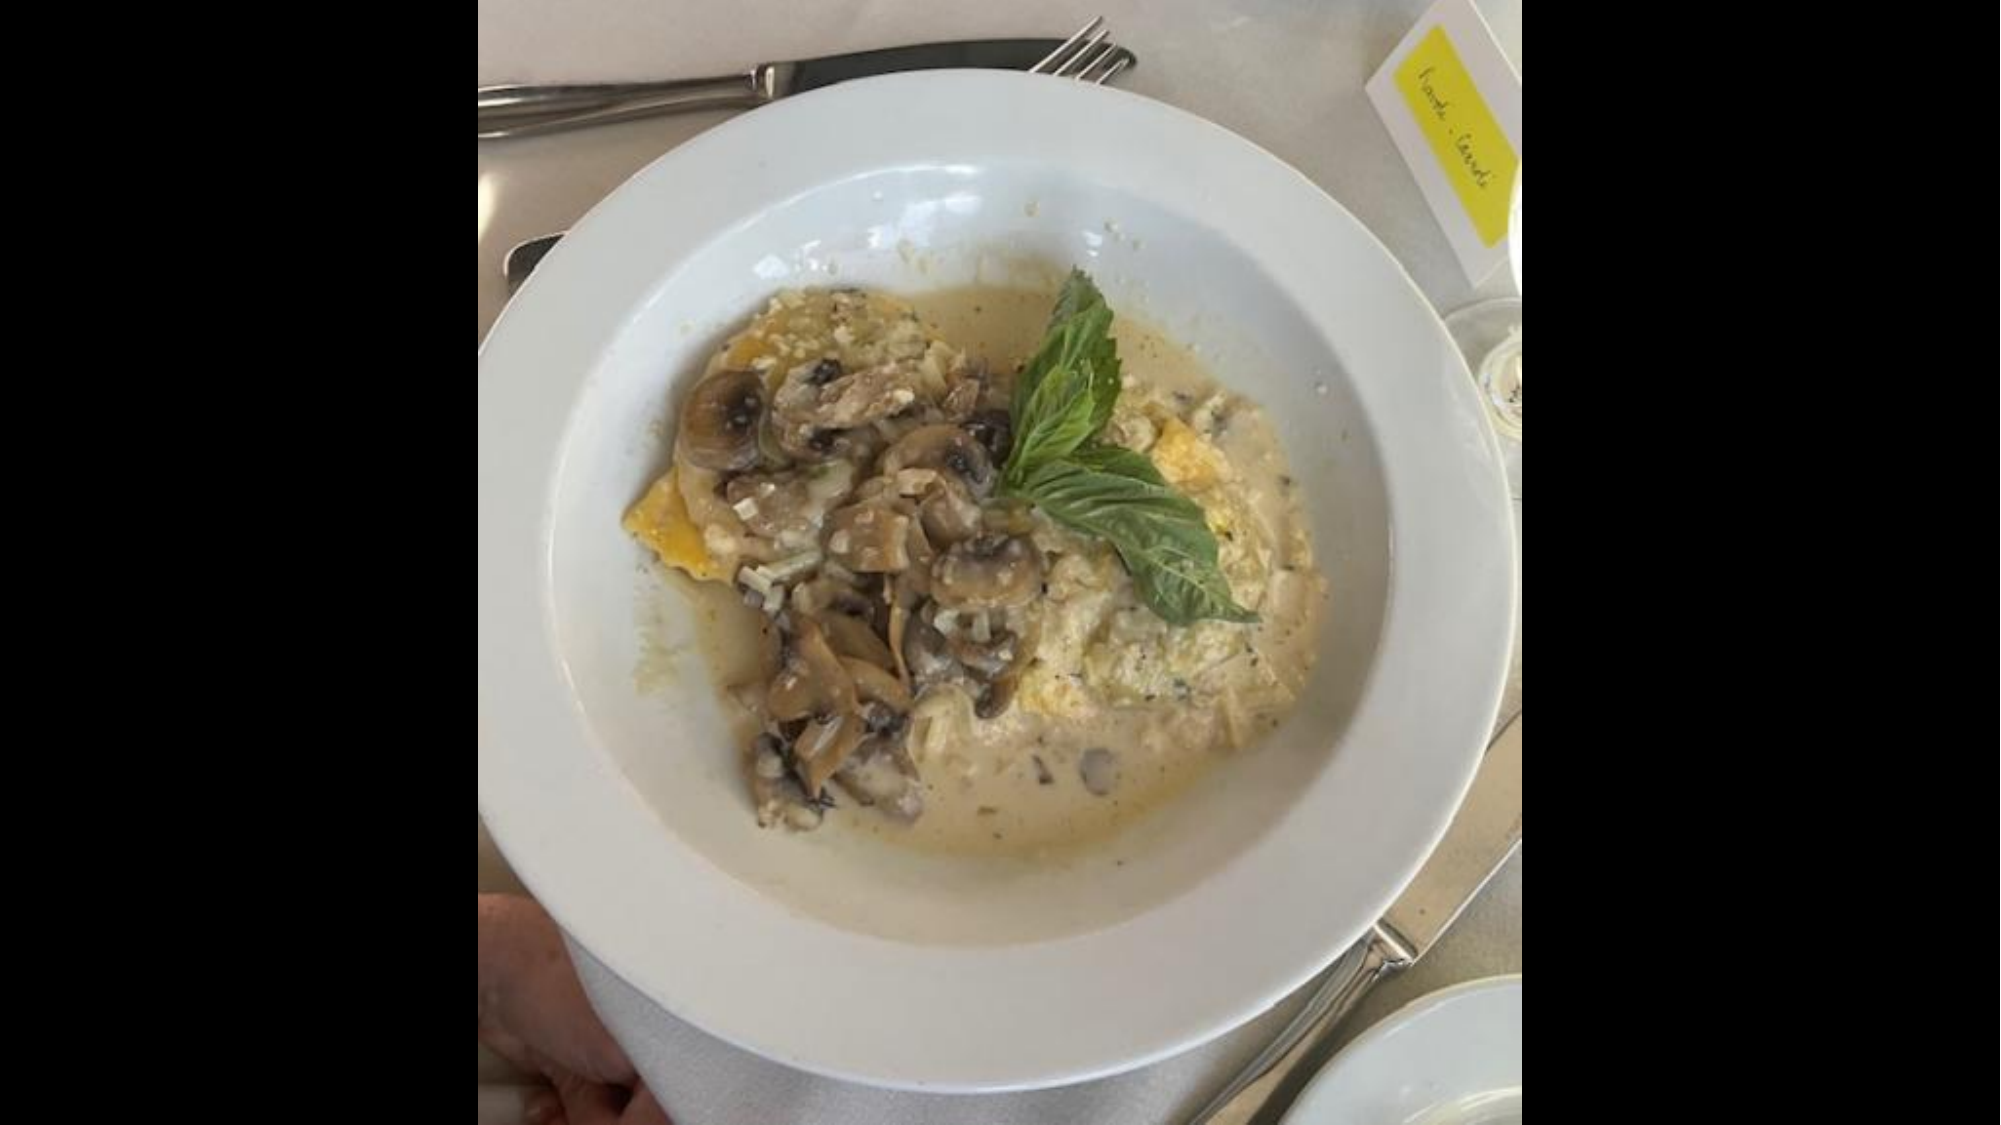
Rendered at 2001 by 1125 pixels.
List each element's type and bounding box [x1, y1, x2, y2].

picture [478, 0, 1522, 1125]
